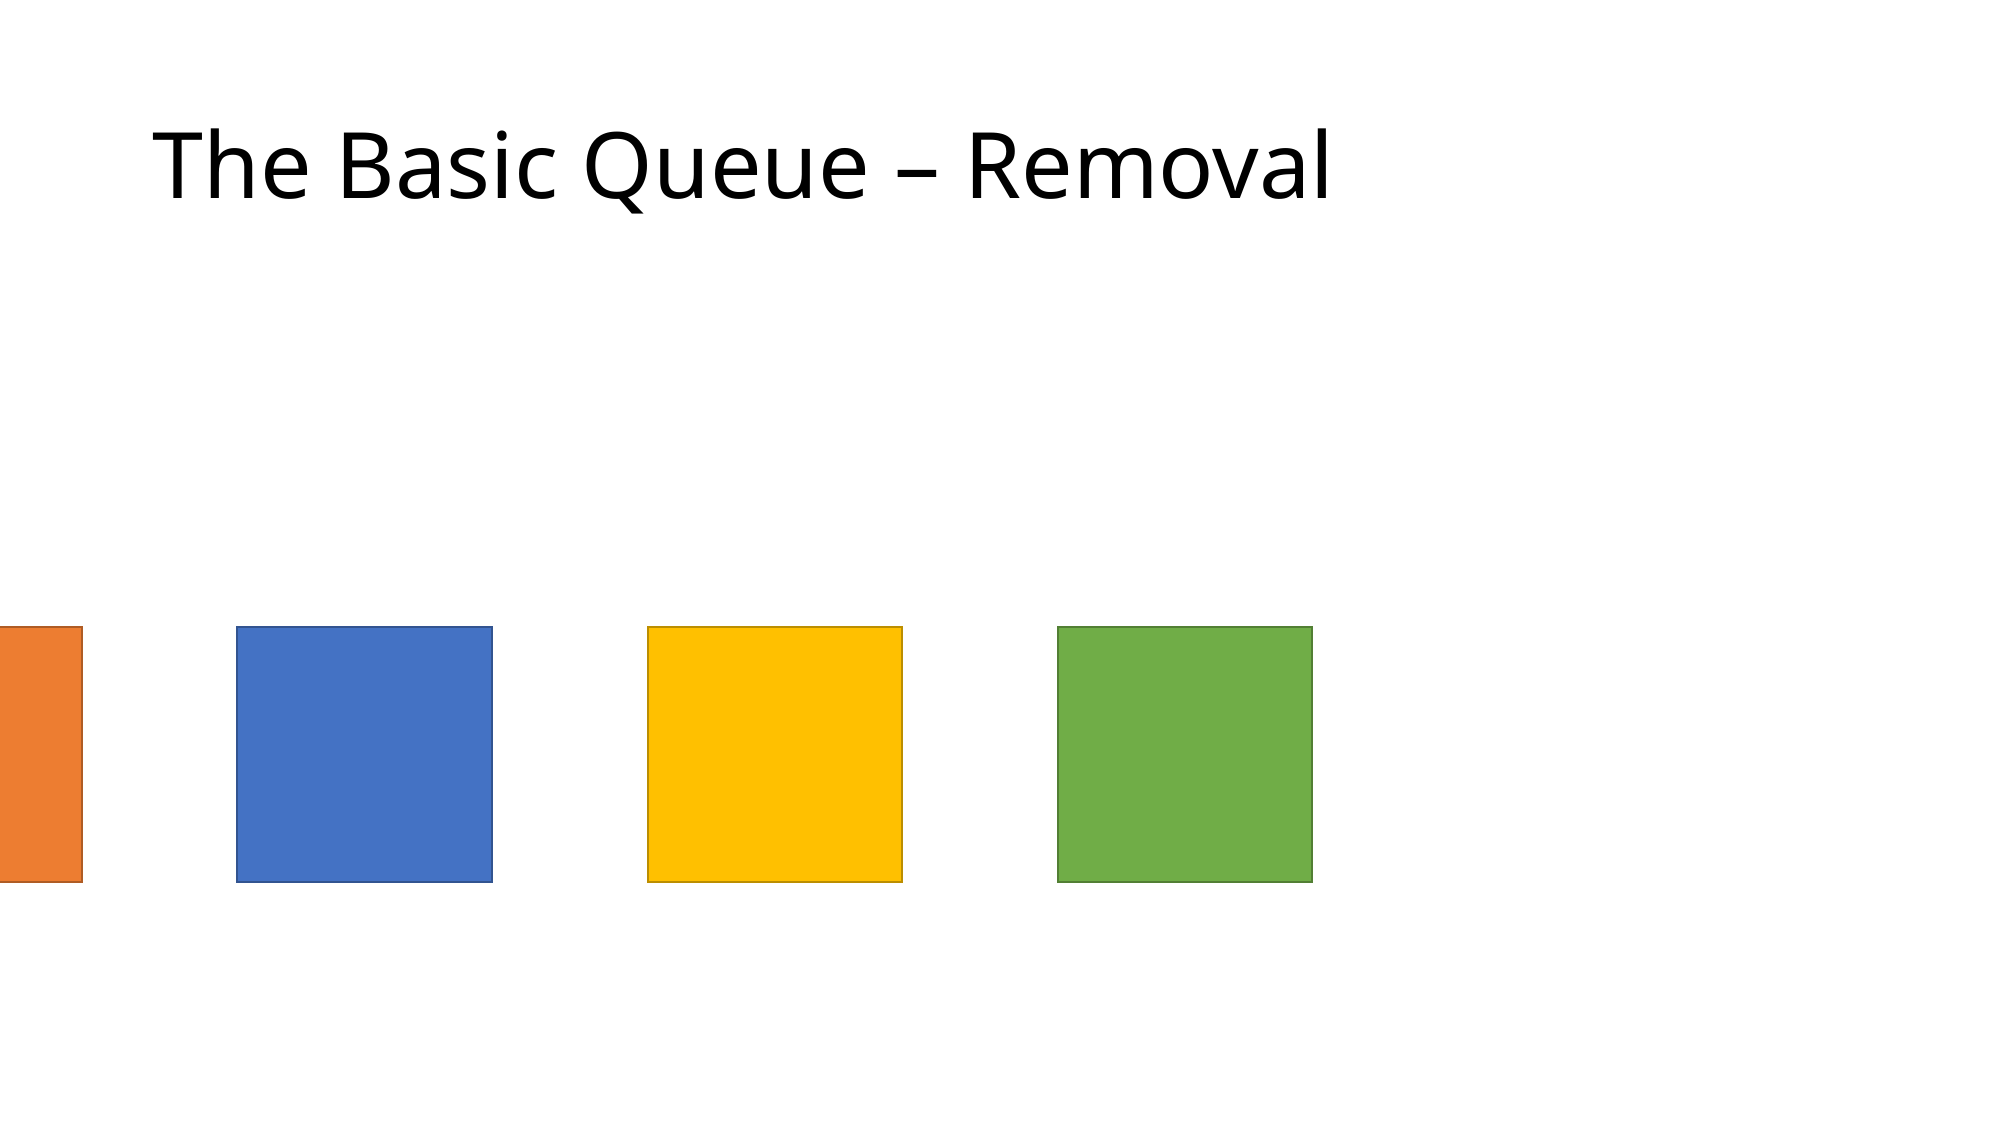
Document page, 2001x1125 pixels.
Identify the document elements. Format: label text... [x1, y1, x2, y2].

text_box [1057, 626, 1313, 883]
text_box [236, 626, 493, 883]
text_box [647, 626, 903, 883]
title The Basic Queue – Removal [137, 59, 1863, 278]
text_box [0, 626, 83, 883]
